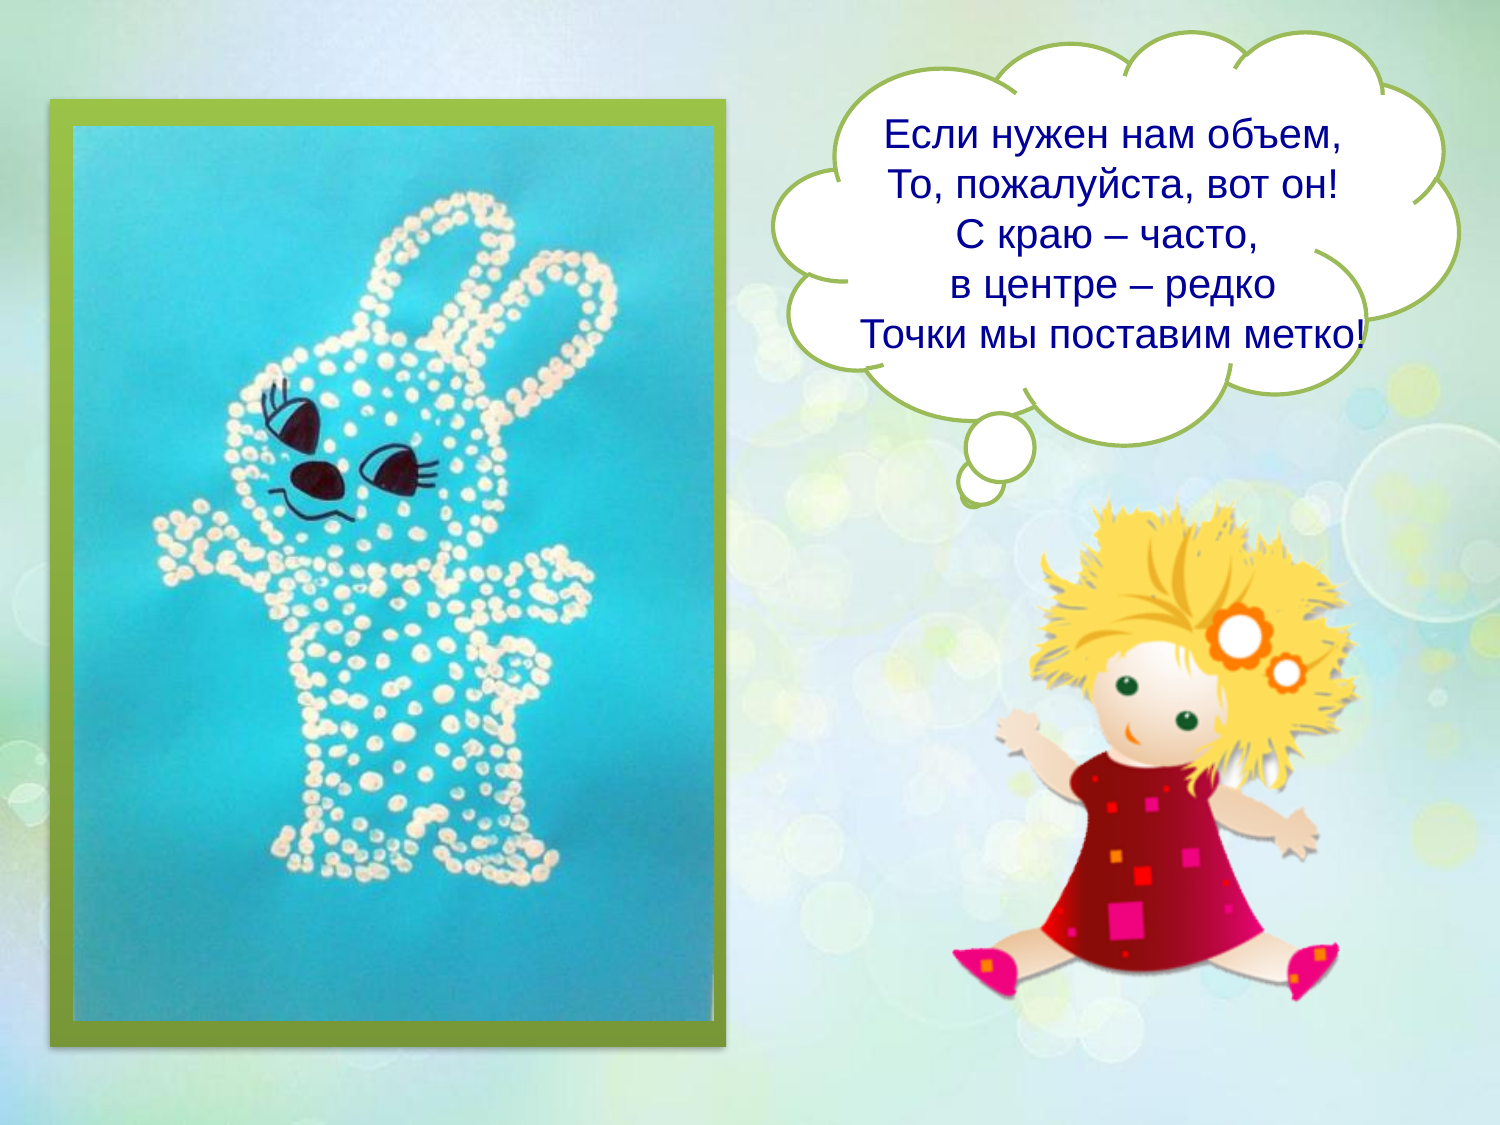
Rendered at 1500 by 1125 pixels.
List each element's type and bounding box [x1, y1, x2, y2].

text_box [50, 98, 727, 1048]
text_box [863, 30, 1412, 94]
picture [0, 0, 1500, 1125]
picture [1121, 0, 1331, 59]
